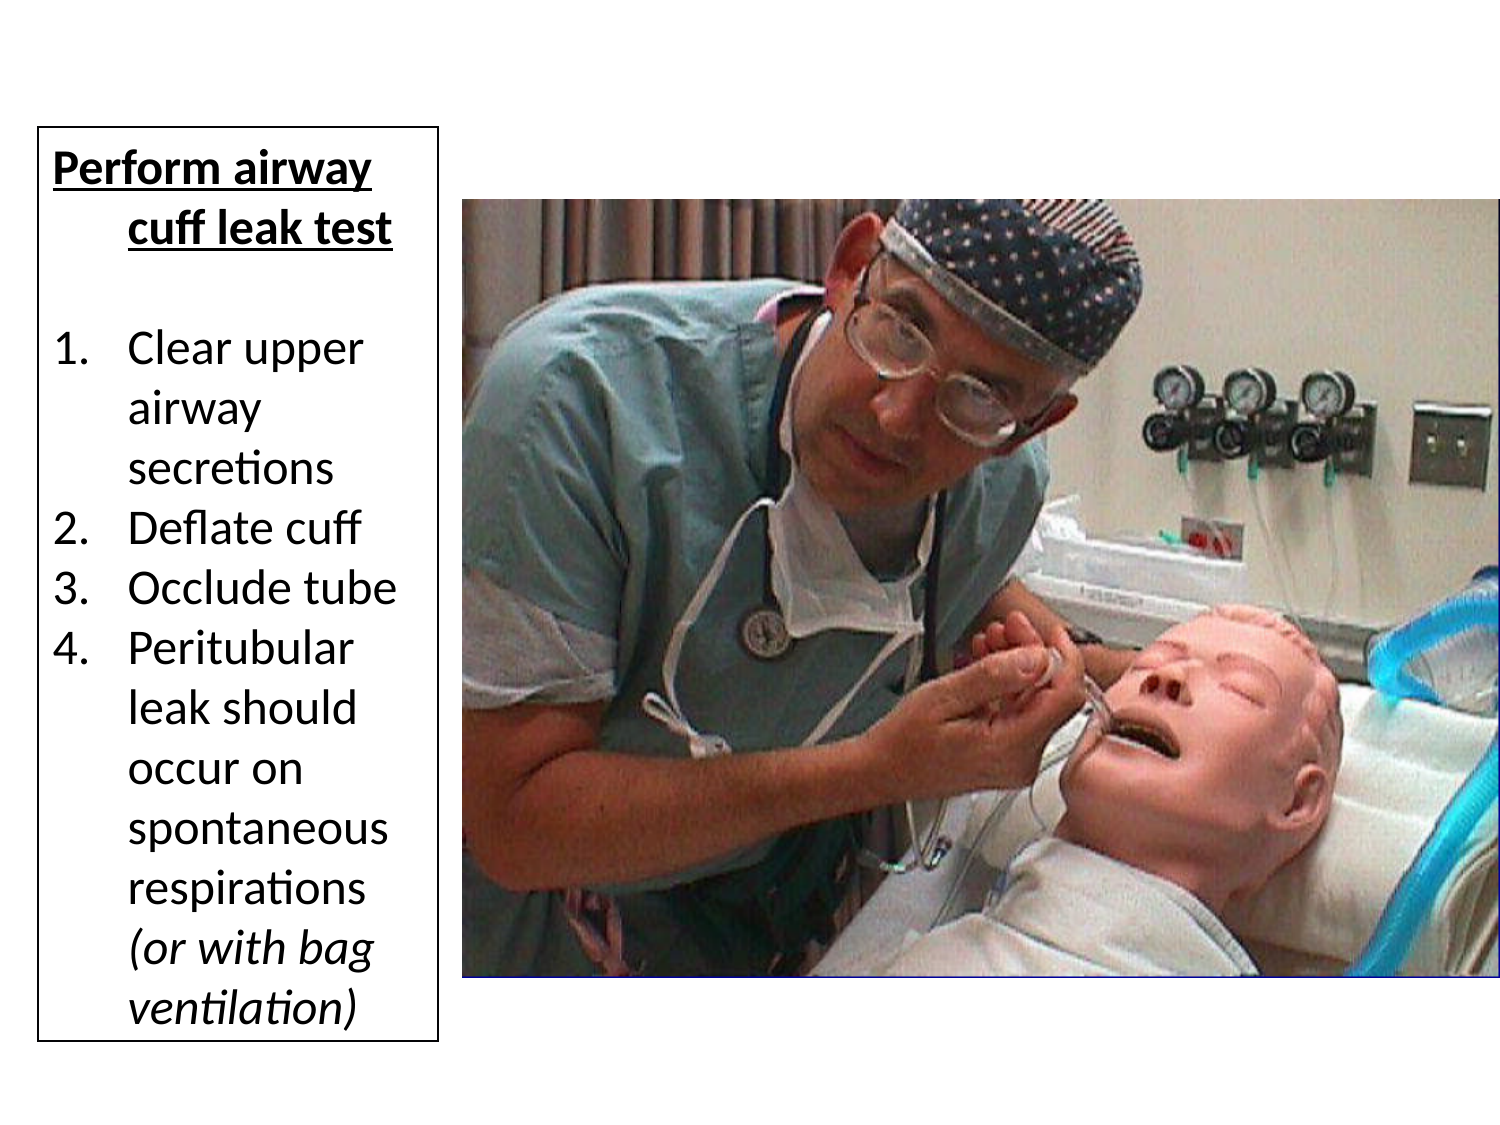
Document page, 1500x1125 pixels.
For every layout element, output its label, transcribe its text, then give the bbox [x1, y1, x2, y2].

picture [462, 199, 1500, 978]
text_box Perform airway cuff leak test Clear upper airway secretions Deflate cuff Occlude tube Peritubular leak should occur on spontaneous respirations (or with bag ventilation) [38, 126, 438, 1042]
